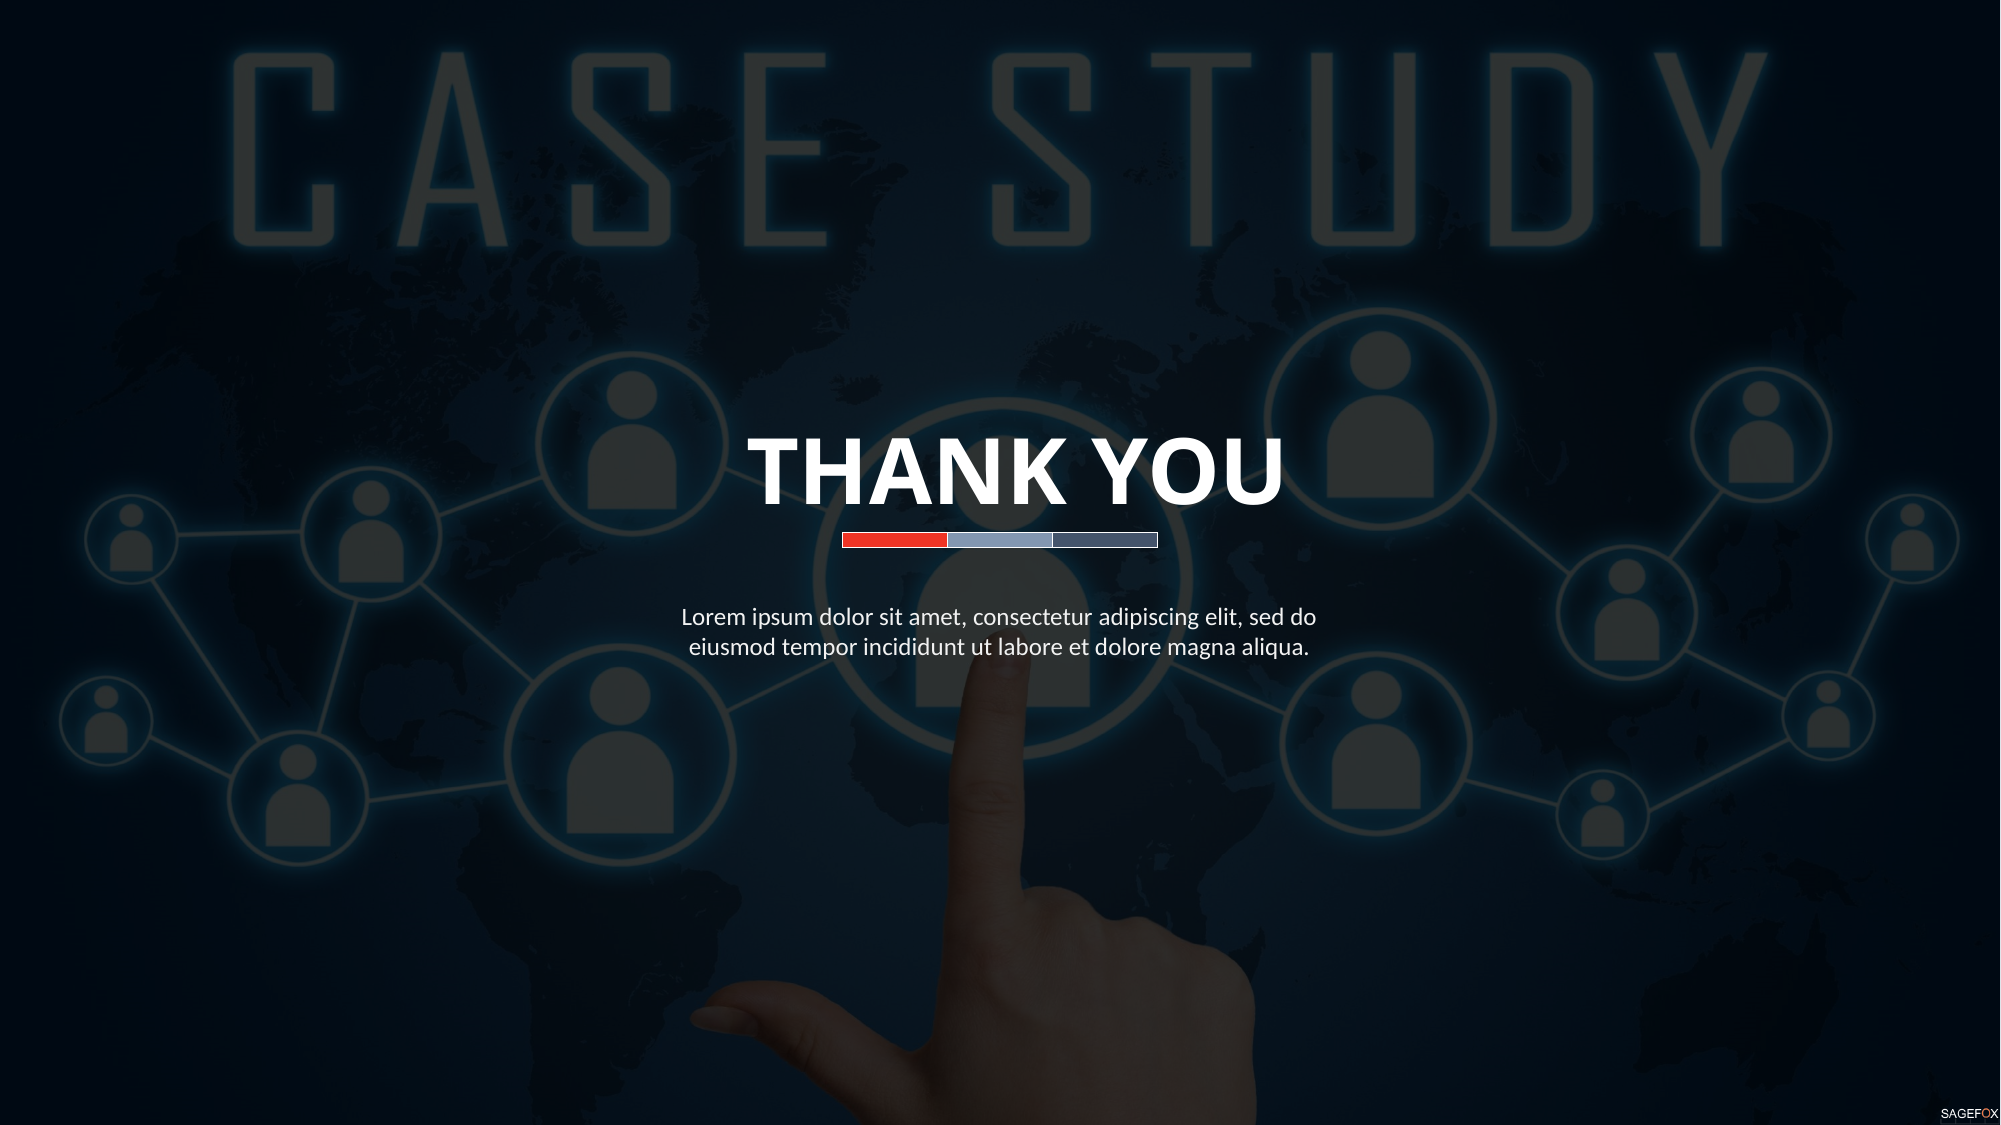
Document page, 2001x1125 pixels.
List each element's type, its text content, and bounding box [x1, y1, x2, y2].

text_box THANK YOU [565, 405, 1470, 531]
text_box Lorem ipsum dolor sit amet, consectetur adipiscing elit, sed do eiusmod tempor incididunt ut labore et dolore magna aliqua. [660, 593, 1340, 668]
picture [0, 0, 2001, 1125]
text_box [842, 532, 1158, 548]
